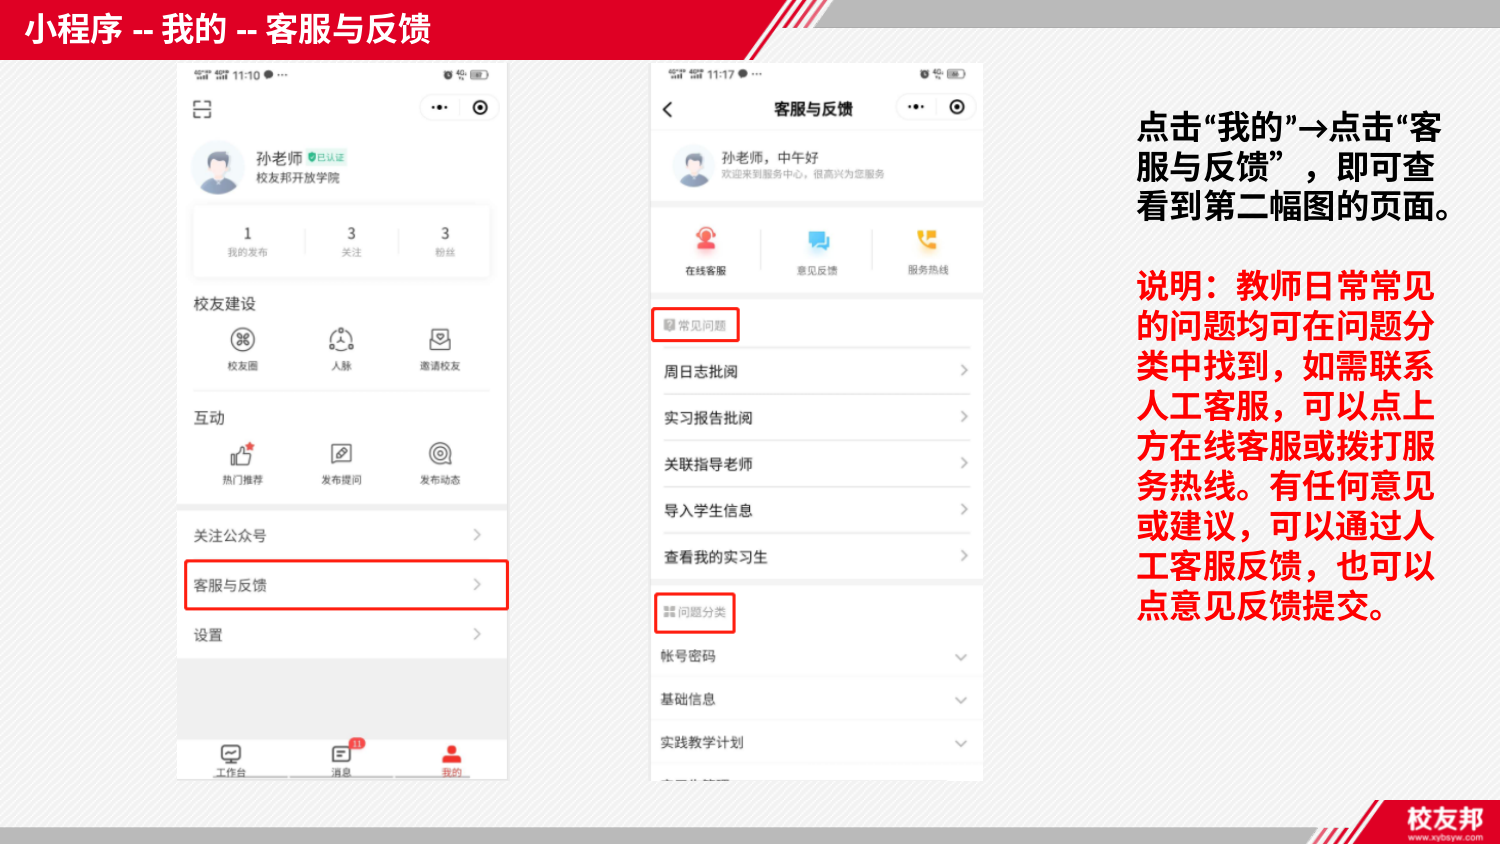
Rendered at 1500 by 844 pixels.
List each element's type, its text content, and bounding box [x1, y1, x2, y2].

text_box 点击“我的”→点击“客服与反馈”，即可查看到第二幅图的页面。 说明：教师日常常见的问题均可在问题分类中找到，如需联系人工客服，可以点上方在线客服或拨打服务热线。有任何意见或建议，可以通过人工客服反馈，也可以点意见反馈提交。 [1121, 98, 1472, 633]
picture [0, 0, 1500, 844]
text_box 小程序--我的--客服与反馈 [17, 0, 983, 56]
